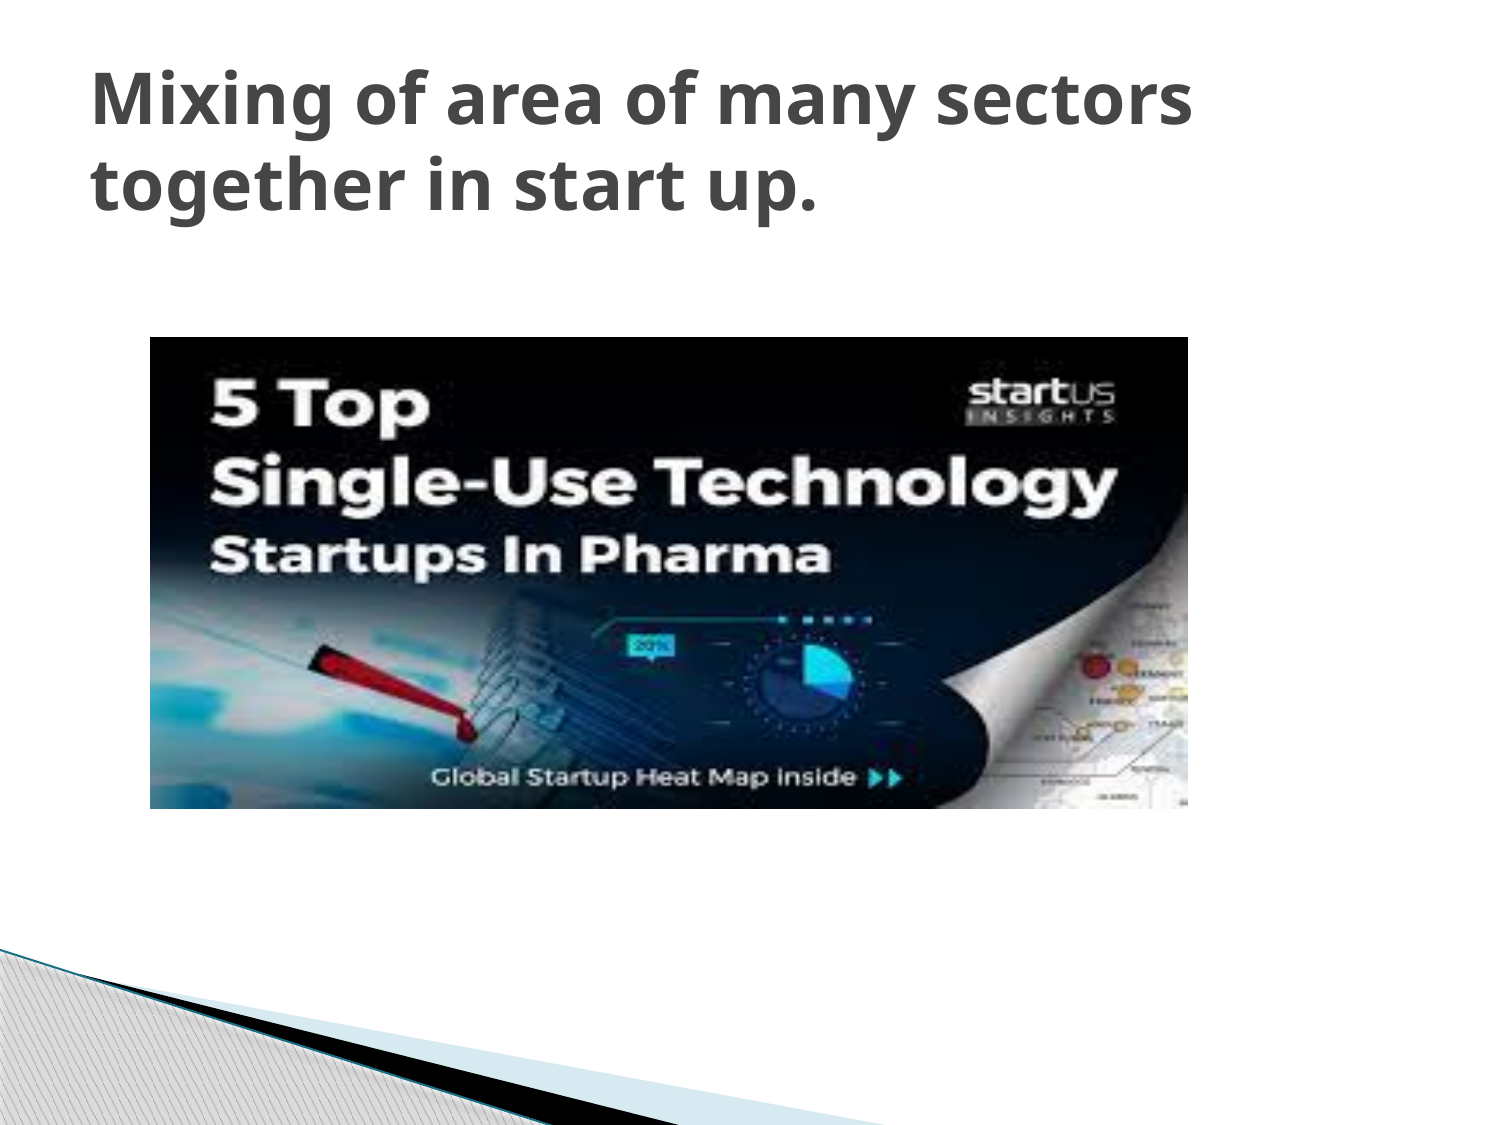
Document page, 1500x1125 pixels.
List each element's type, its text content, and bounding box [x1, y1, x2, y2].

title Mixing of area of many sectors together in start up. [75, 45, 1425, 233]
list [149, 337, 1188, 809]
